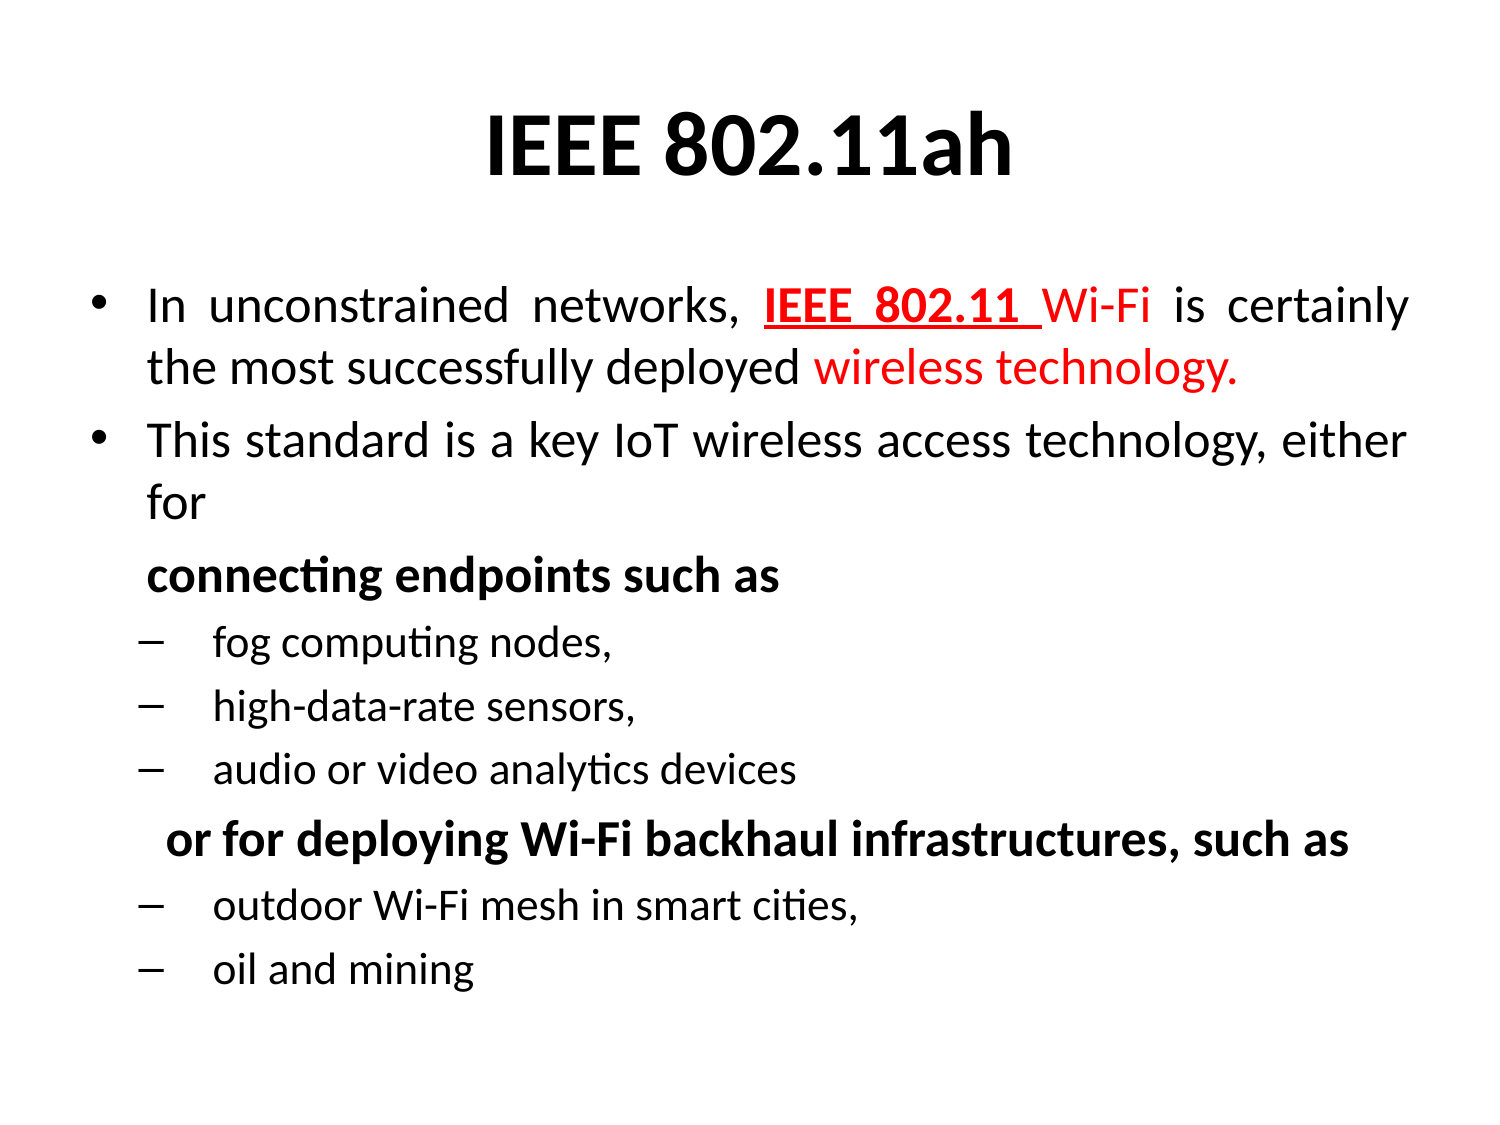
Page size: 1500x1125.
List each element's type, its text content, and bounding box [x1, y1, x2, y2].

title IEEE 802.11ah [75, 45, 1425, 233]
list In unconstrained networks, IEEE 802.11 Wi-Fi is certainly the most successfully deployed wireless technology. This standard is a key IoT wireless access technology, either for connecting endpoints such as fog computing nodes, high-data-rate sensors, audio or video analytics devices or for deploying Wi-Fi backhaul infrastructures, such as outdoor Wi-Fi mesh in smart cities, oil and mining [75, 262, 1425, 1005]
